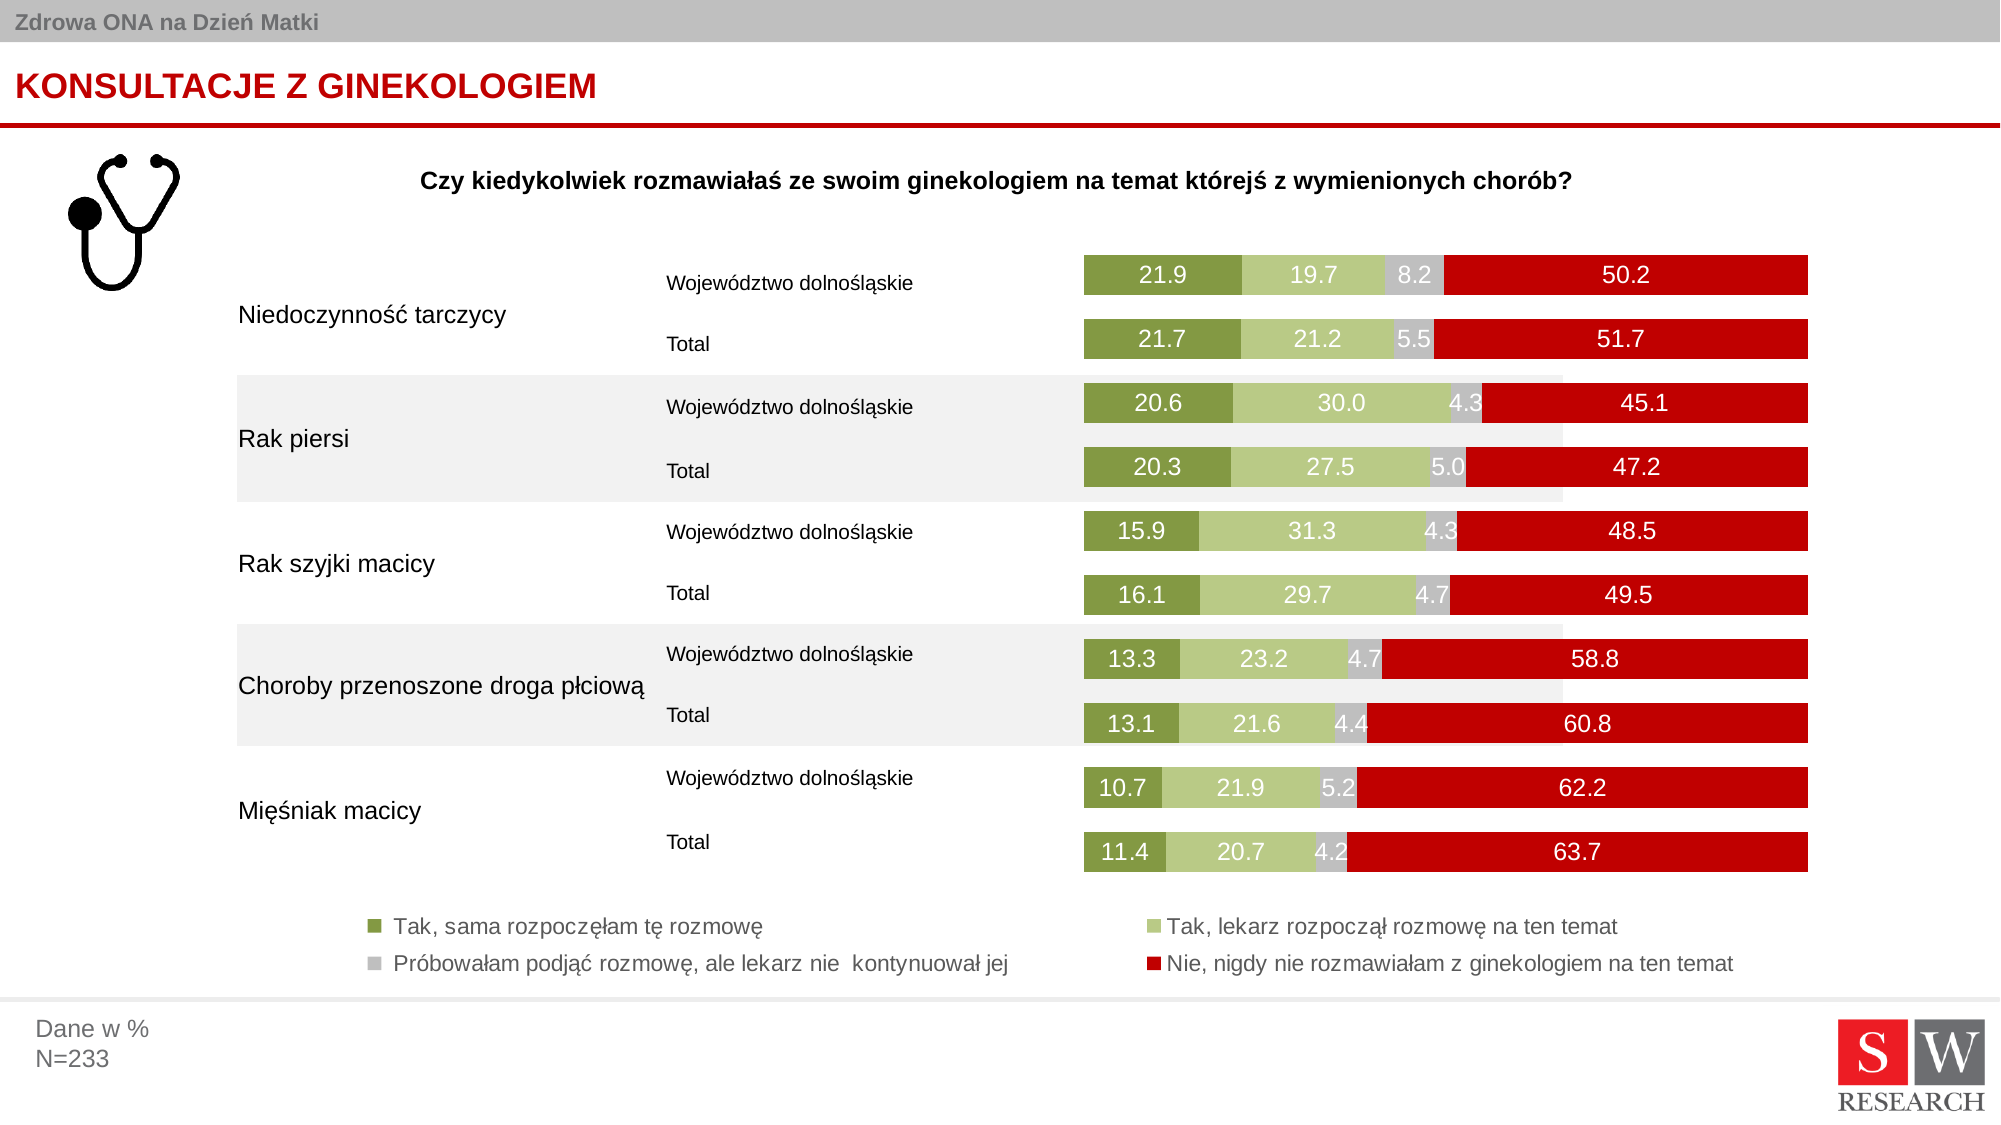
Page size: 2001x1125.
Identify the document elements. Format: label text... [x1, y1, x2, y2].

title KONSULTACJE Z GINEKOLOGIEM [0, 42, 2000, 126]
picture [55, 154, 192, 291]
text_box Czy kiedykolwiek rozmawiałaś ze swoim ginekologiem na temat którejś z wymienionych chorób? [286, 157, 1709, 202]
text_box Dane w % N=233 [20, 1004, 1470, 1080]
chart [236, 222, 1865, 992]
picture [1823, 1005, 1999, 1124]
